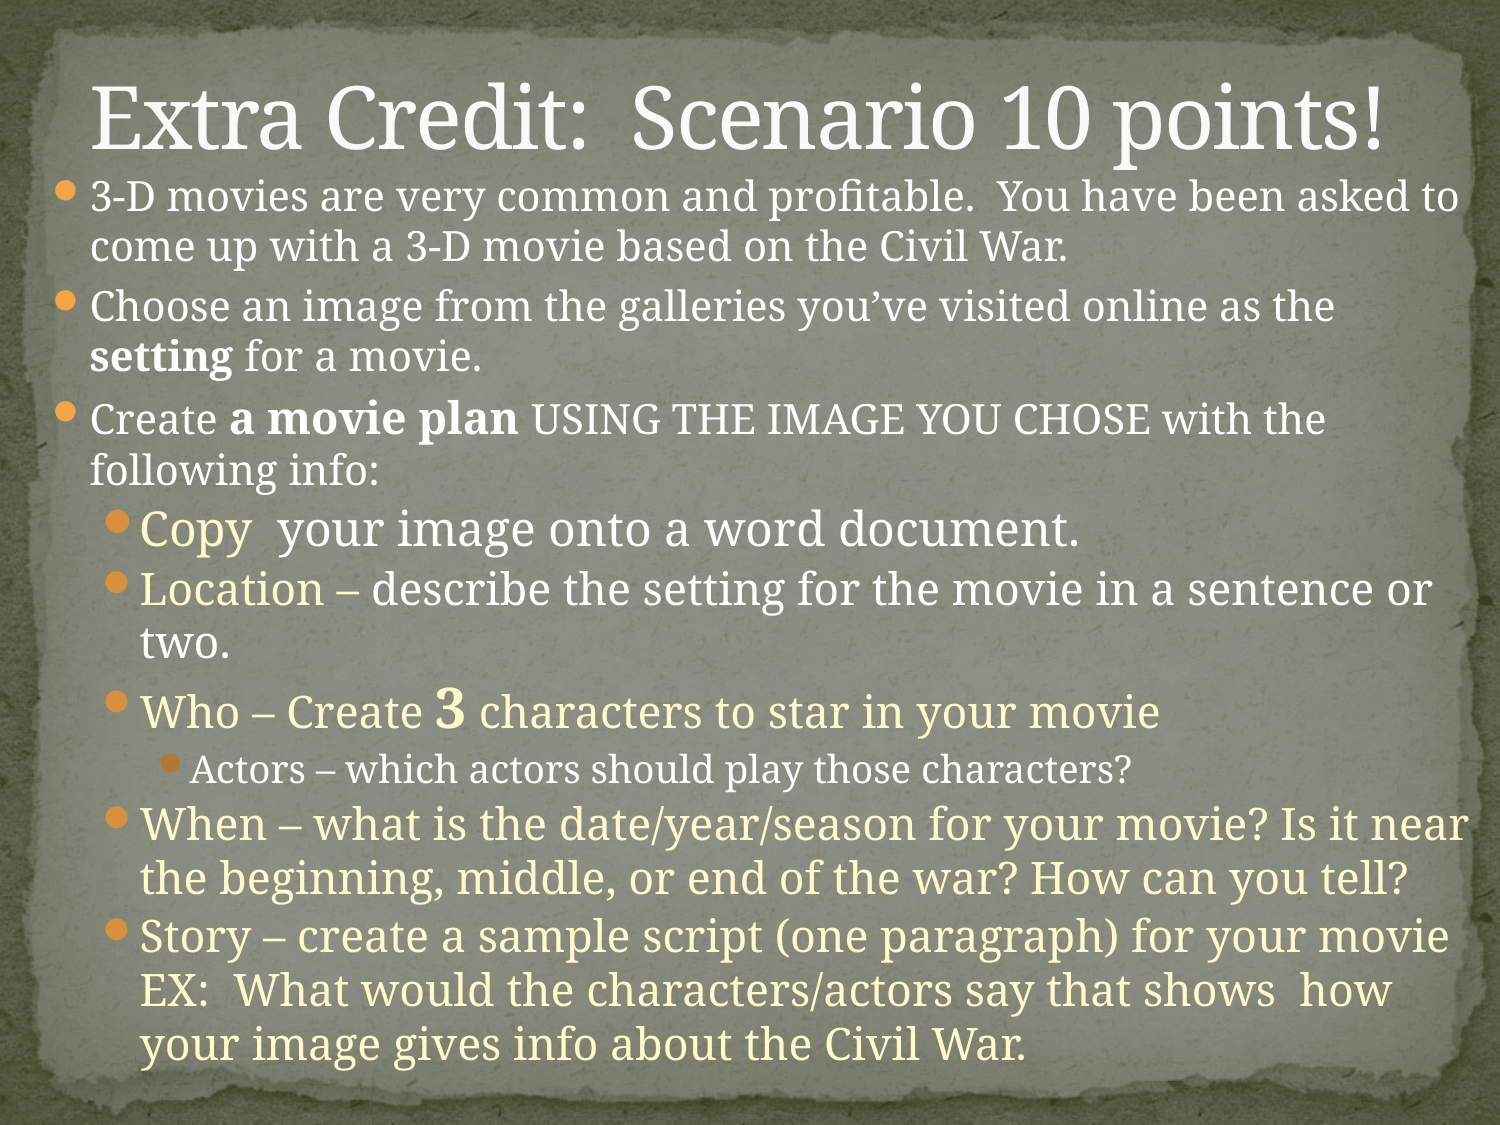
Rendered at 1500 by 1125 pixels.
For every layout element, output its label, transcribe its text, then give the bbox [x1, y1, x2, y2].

title Extra Credit: Scenario 10 points! [74, 24, 1425, 175]
list 3-D movies are very common and profitable. You have been asked to come up with a 3-D movie based on the Civil War. Choose an image from the galleries you’ve visited online as the setting for a movie. Create a movie plan USING THE IMAGE YOU CHOSE with the following info: Copy your image onto a word document. Location – describe the setting for the movie in a sentence or two. Who – Create 3 characters to star in your movie Actors – which actors should play those characters? When – what is the date/year/season for your movie? Is it near the beginning, middle, or end of the war? How can you tell? Story – create a sample script (one paragraph) for your movie EX: What would the characters/actors say that shows how your image gives info about the Civil War. [37, 162, 1500, 1125]
